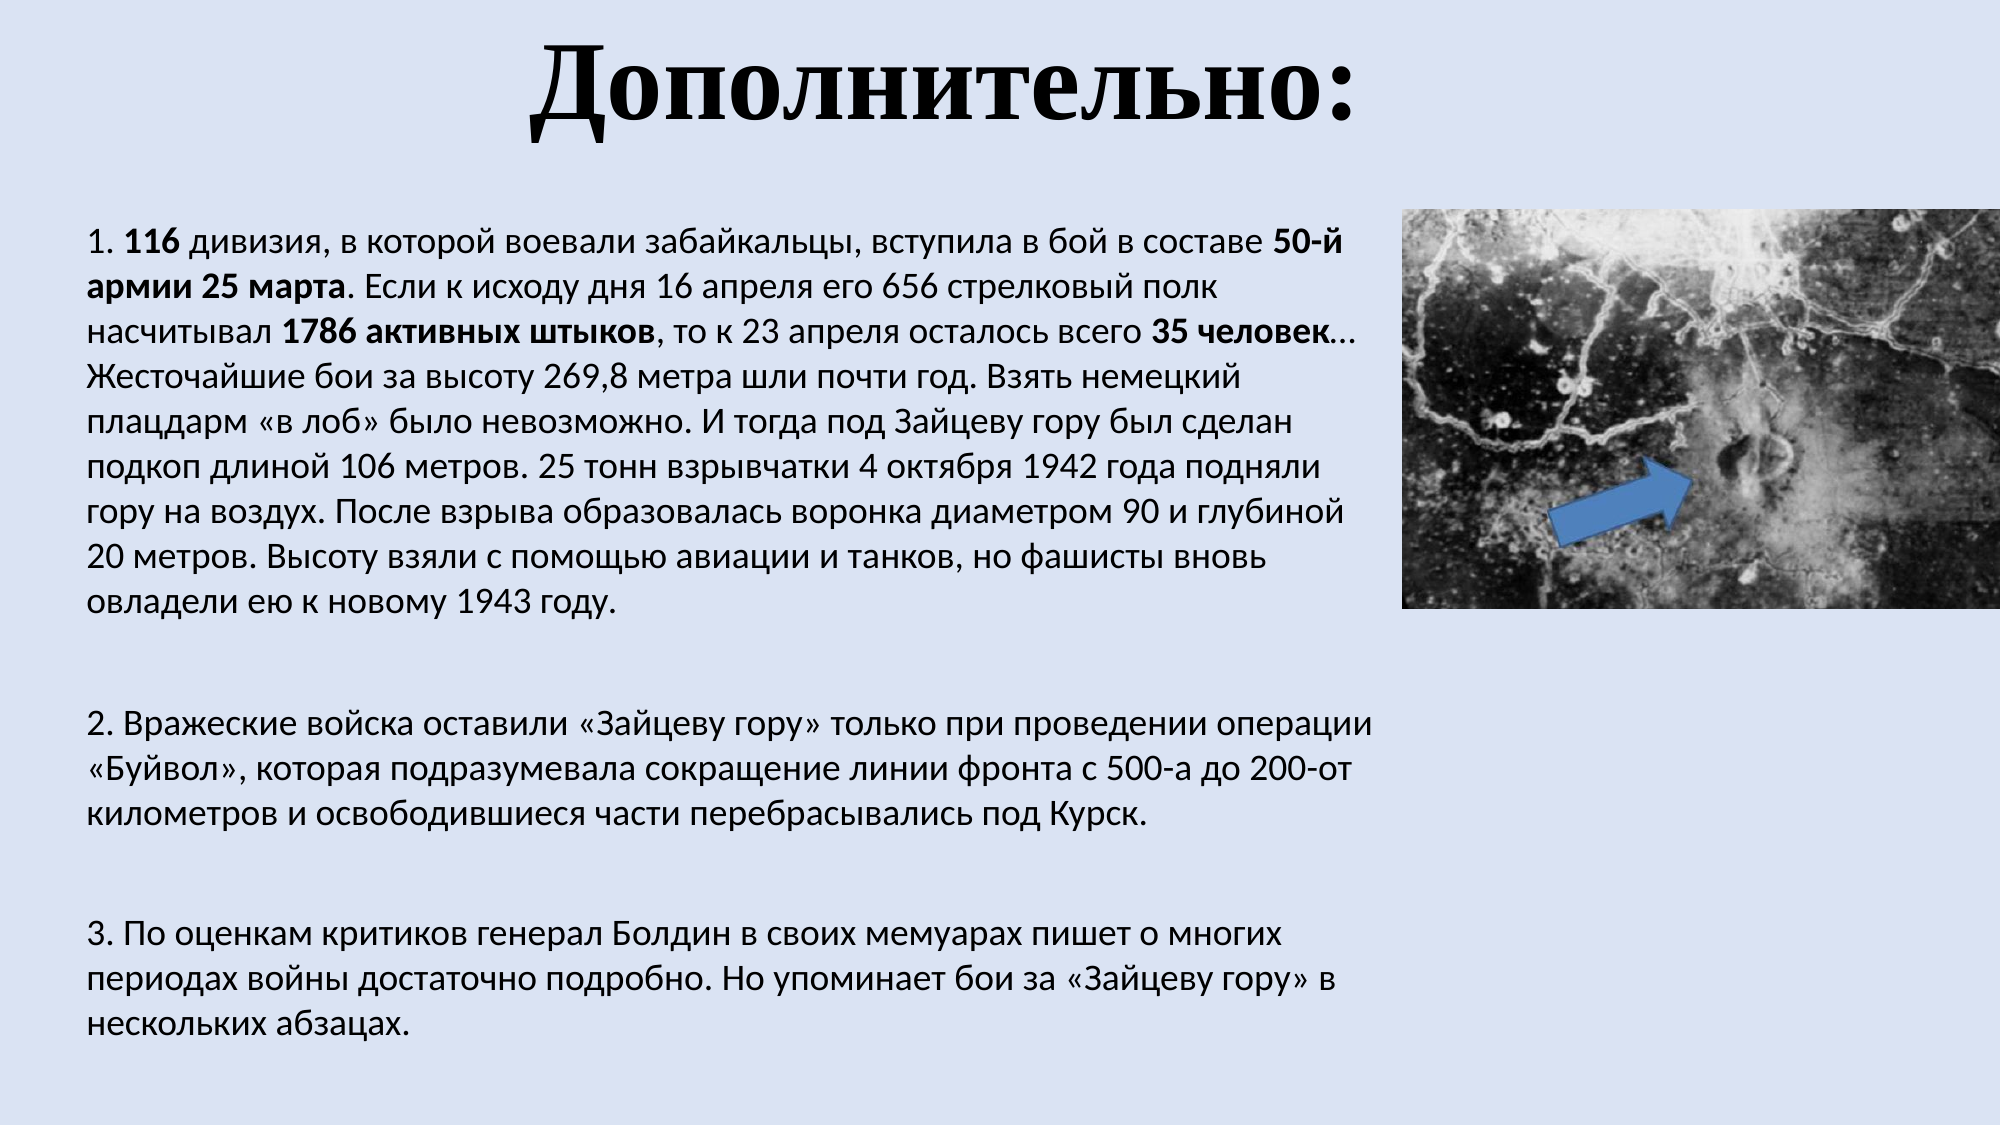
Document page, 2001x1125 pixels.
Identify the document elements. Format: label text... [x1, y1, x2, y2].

picture [1402, 209, 2000, 609]
text_box 3. По оценкам критиков генерал Болдин в своих мемуарах пишет о многих периодах войны достаточно подробно. Но упоминает бои за «Зайцеву гору» в нескольких абзацах. [71, 900, 1392, 1050]
text_box 2. Вражеские войска оставили «Зайцеву гору» только при проведении операции «Буйвол», которая подразумевала сокращение линии фронта с 500-а до 200-от километров и освободившиеся части перебрасывались под Курск. [71, 690, 1392, 841]
text_box Дополнительно: [514, 0, 1529, 150]
text_box 1. 116 дивизия, в которой воевали забайкальцы, вступила в бой в составе 50-й армии 25 марта. Если к исходу дня 16 апреля его 656 стрелковый полк насчитывал 1786 активных штыков, то к 23 апреля осталось всего 35 человек… Жесточайшие бои за высоту 269,8 метра шли почти год. Взять немецкий плацдарм «в лоб» было невозможно. И тогда под Зайцеву гору был сделан подкоп длиной 106 метров. 25 тонн взрывчатки 4 октября 1942 года подняли гору на воздух. После взрыва образовалась воронка диаметром 90 и глубиной 20 метров. Высоту взяли с помощью авиации и танков, но фашисты вновь овладели ею к новому 1943 году. [71, 209, 1403, 629]
